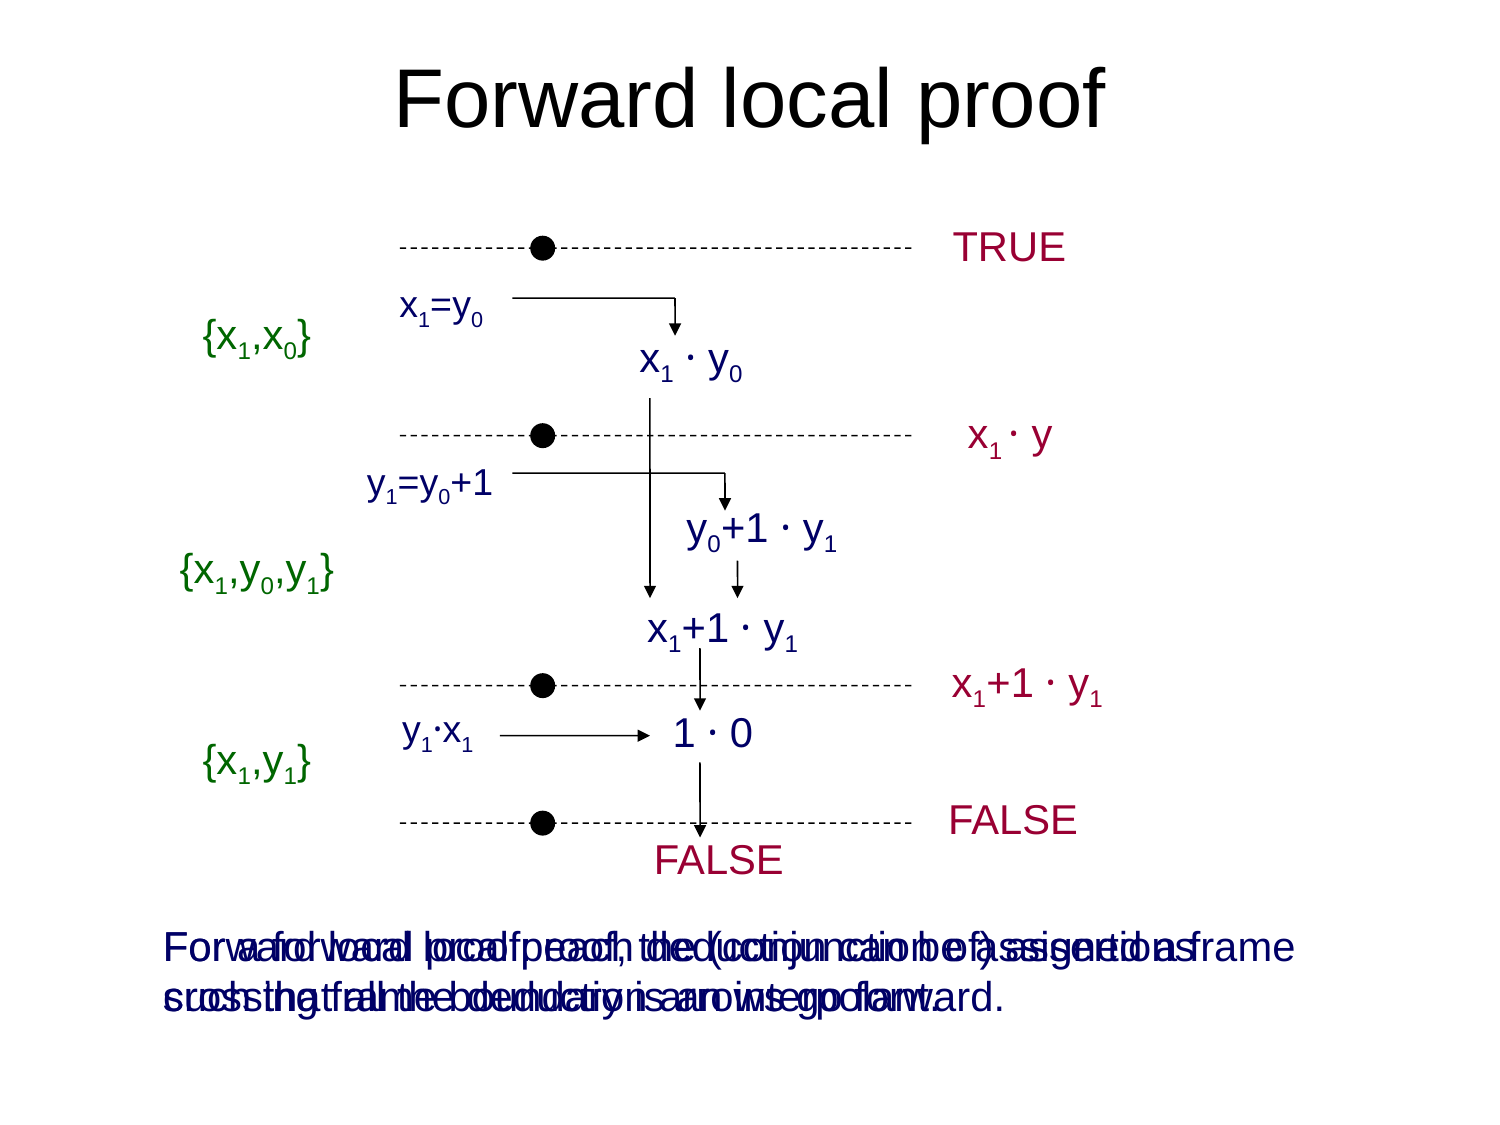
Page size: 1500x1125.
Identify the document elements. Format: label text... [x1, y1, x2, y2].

text_box x1 · y [952, 399, 1068, 472]
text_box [399, 247, 913, 824]
text_box [530, 235, 555, 246]
text_box x1+1 · y1 [936, 648, 1118, 720]
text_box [162, 299, 352, 791]
text_box For a forward local proof, the (conjunction of) assertions crossing frame boundary is an interpolant. [148, 912, 1211, 1028]
text_box Forward local proof: each deduction can be assigned a frame such that all the deduction arrows go forward. [1211, 912, 1311, 1028]
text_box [349, 272, 394, 759]
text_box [512, 297, 865, 891]
text_box TRUE [937, 212, 1082, 278]
text_box FALSE [933, 785, 1093, 851]
title Forward local proof [37, 24, 1463, 163]
